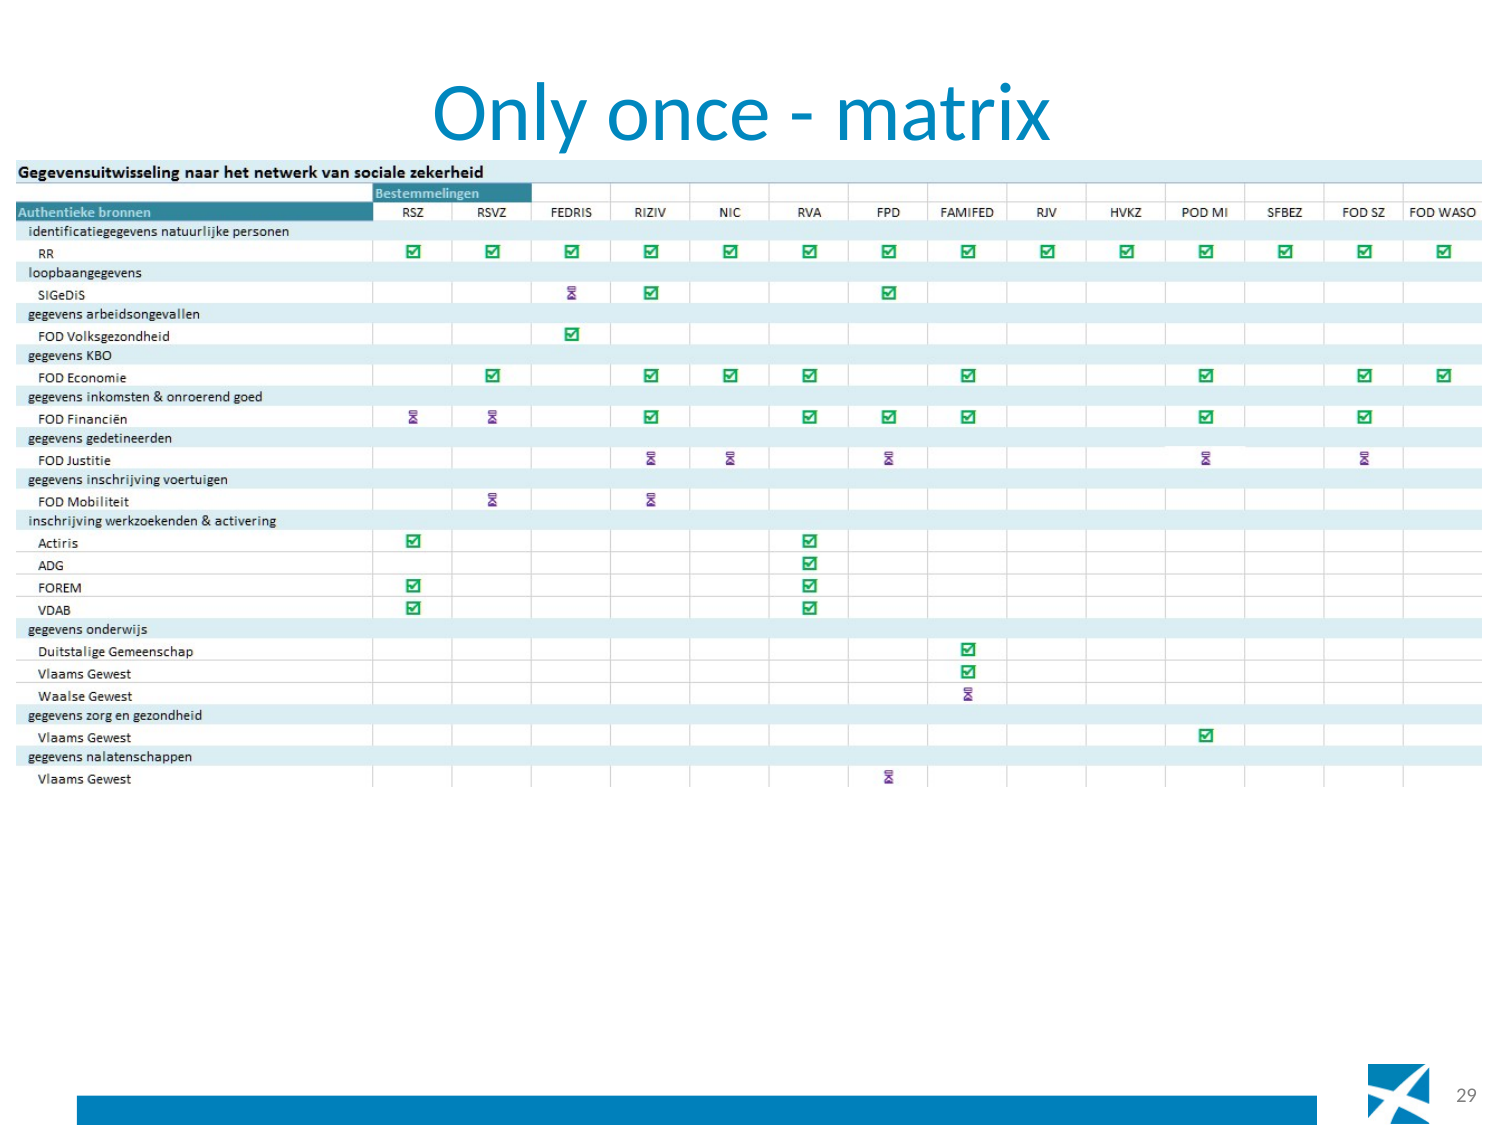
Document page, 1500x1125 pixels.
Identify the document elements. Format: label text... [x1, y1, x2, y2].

slide_number 29 [1368, 1064, 1492, 1125]
picture [15, 160, 1482, 788]
title Only once - matrix [76, 30, 1427, 159]
